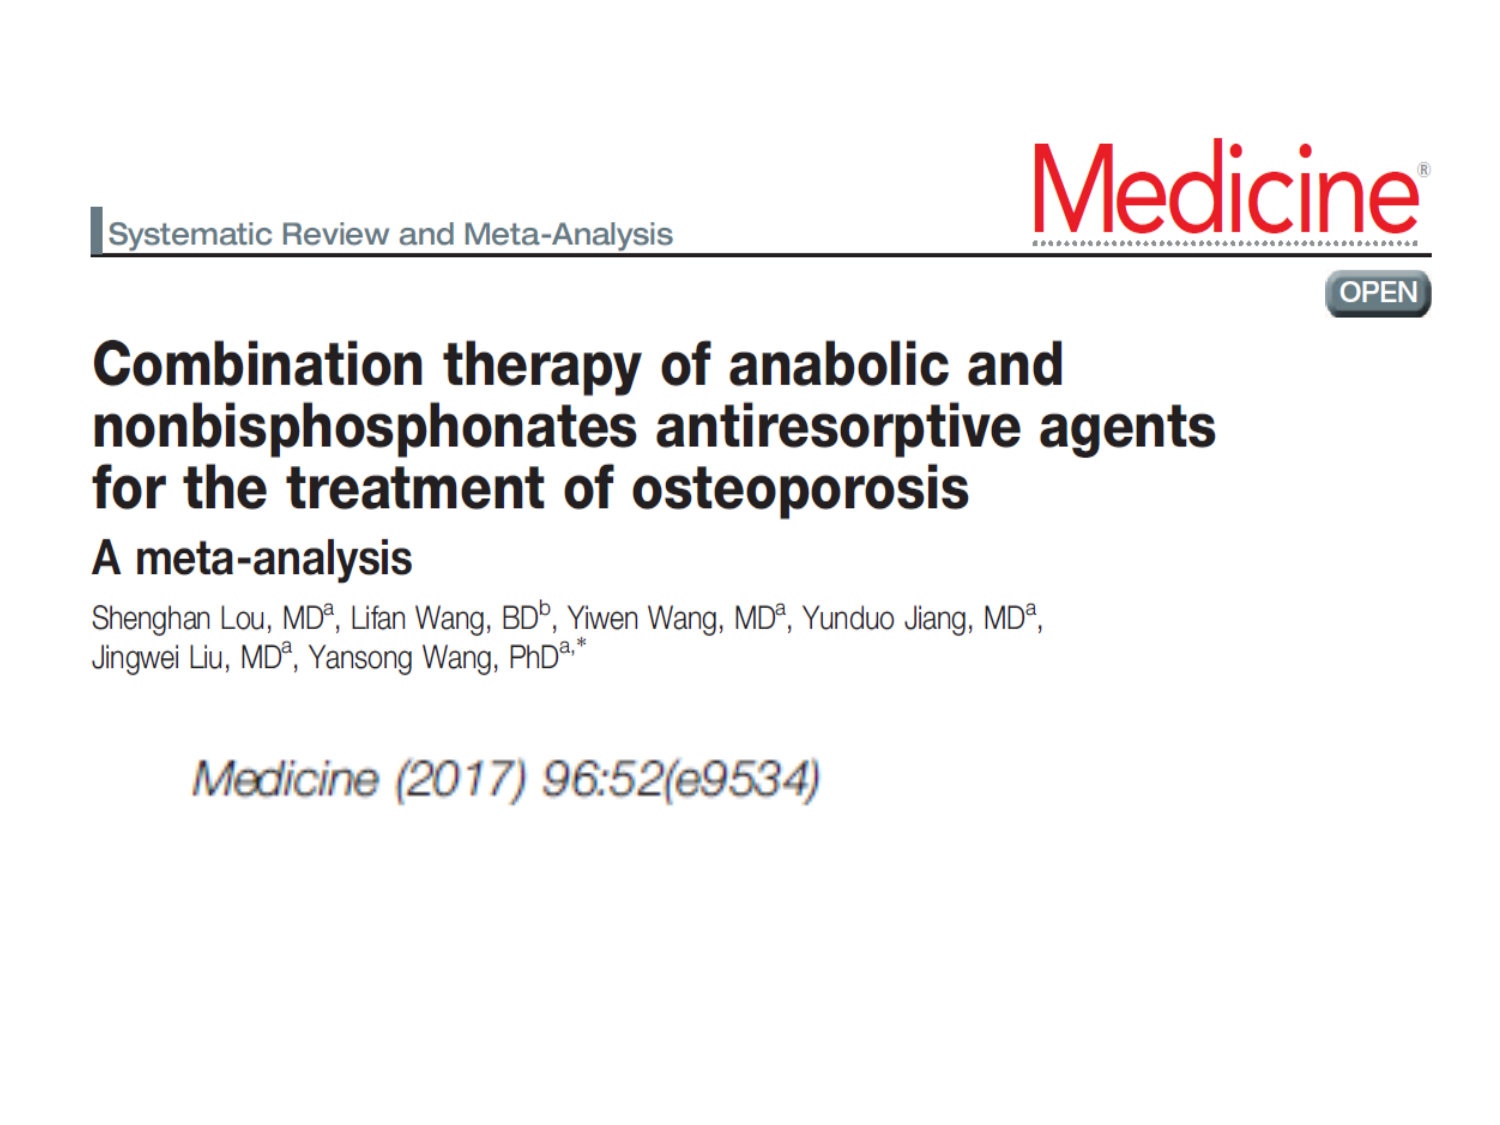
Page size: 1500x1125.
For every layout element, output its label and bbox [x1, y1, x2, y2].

picture [0, 99, 1493, 688]
picture [149, 739, 838, 835]
